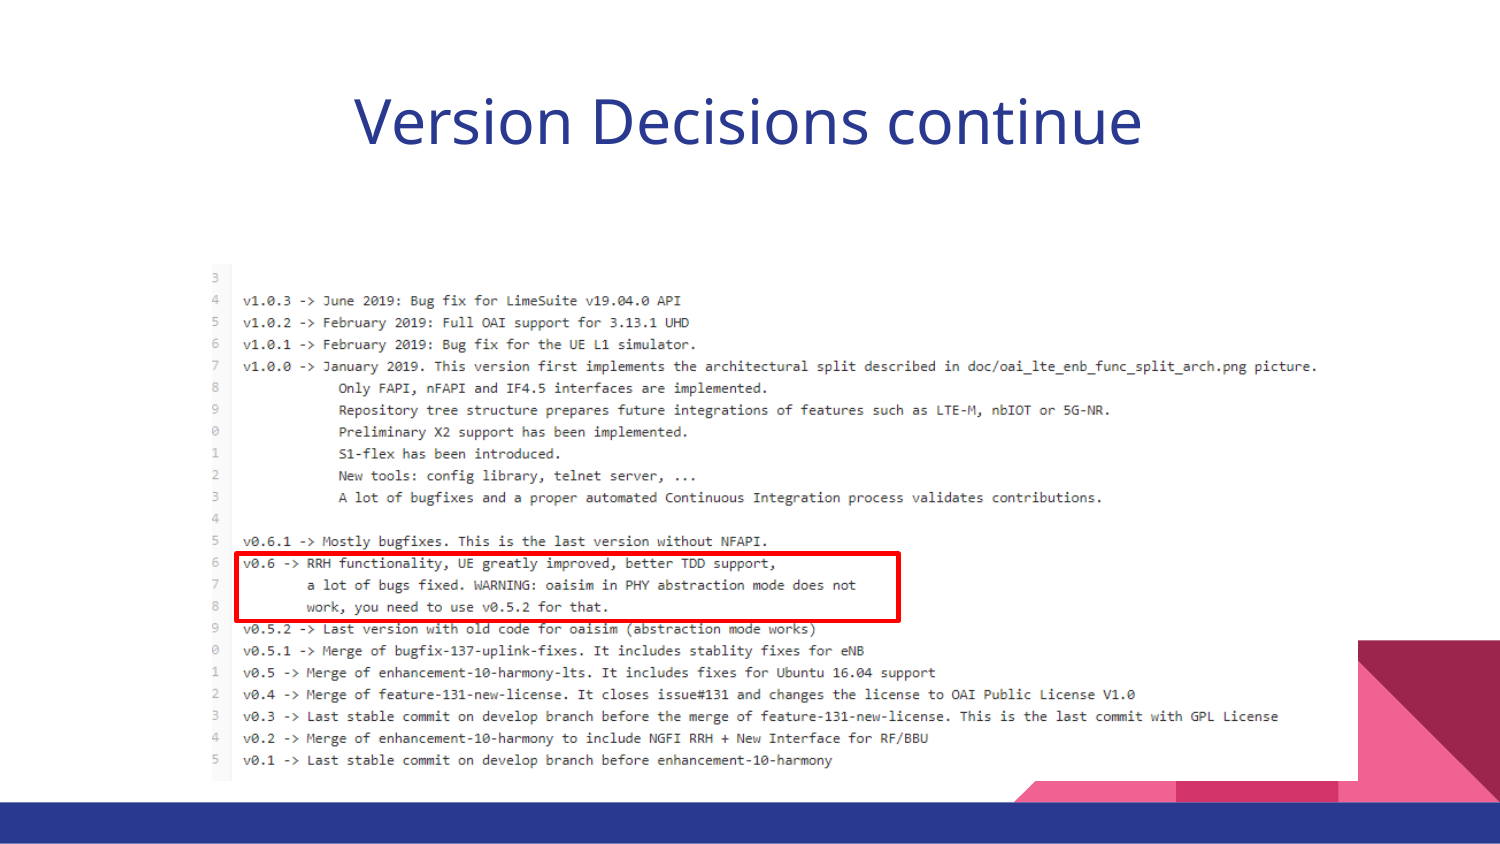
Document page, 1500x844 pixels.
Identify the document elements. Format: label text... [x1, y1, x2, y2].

picture [212, 264, 1359, 781]
title Version Decisions continue [51, 67, 1449, 167]
